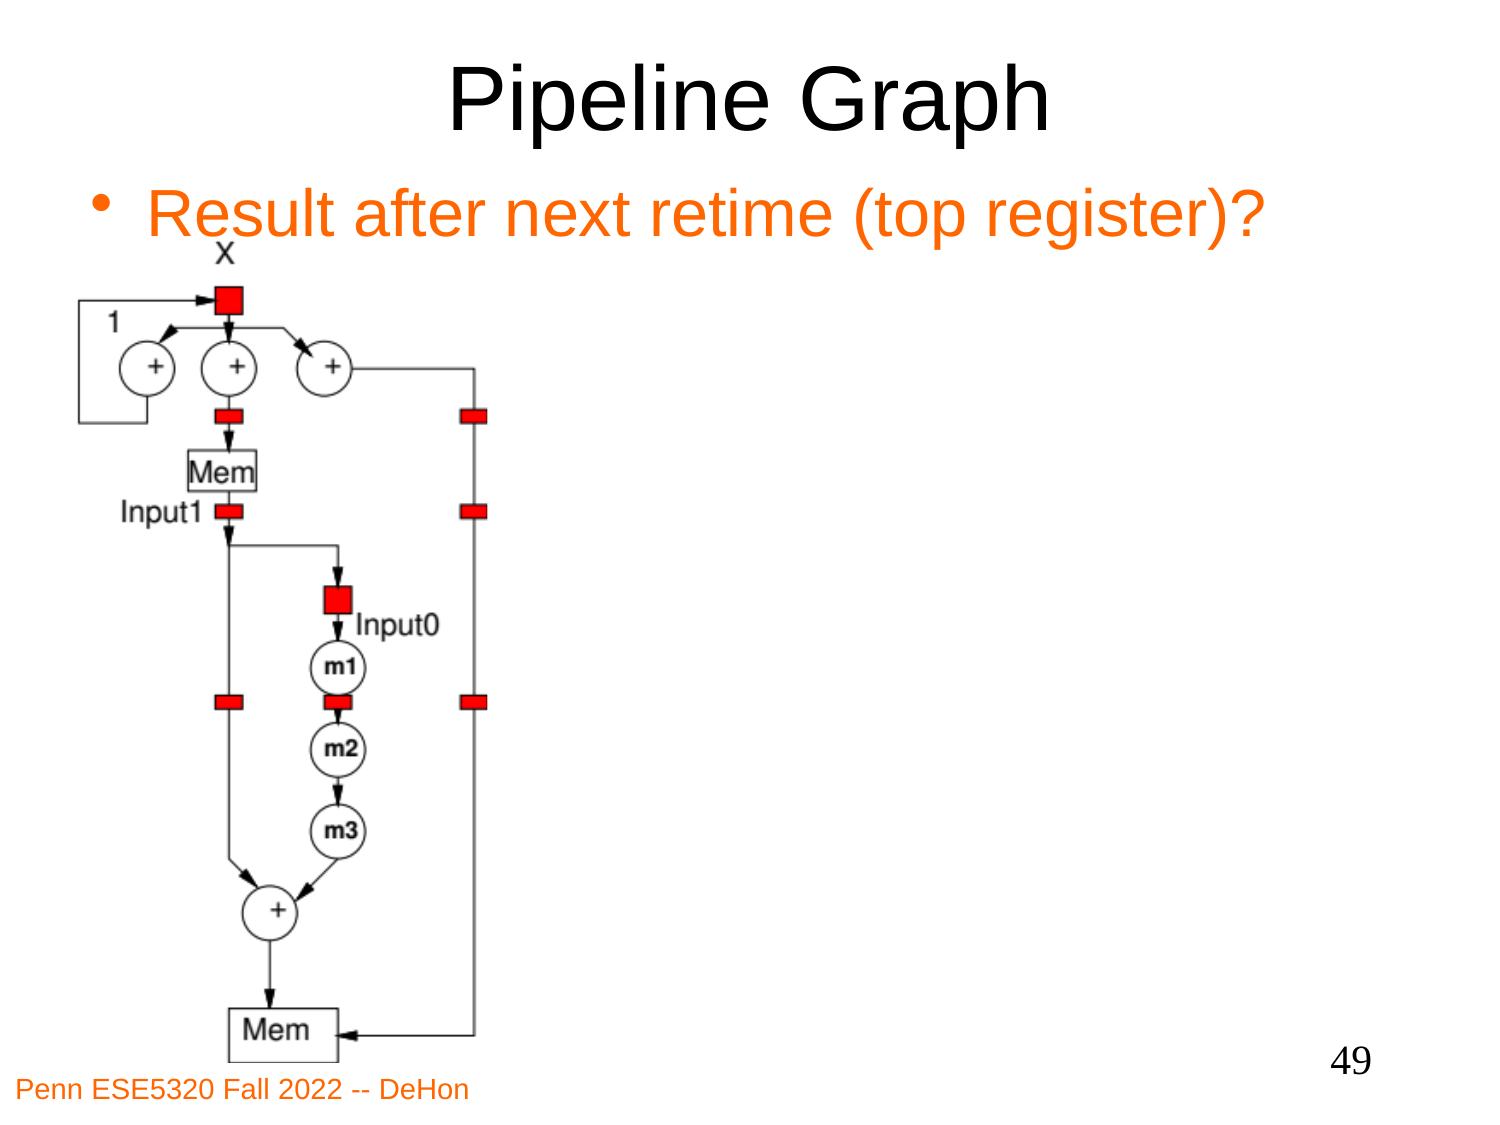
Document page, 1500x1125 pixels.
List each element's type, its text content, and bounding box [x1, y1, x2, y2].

slide_number 49 [1074, 1024, 1388, 1101]
slide_number Penn ESE5320 Fall 2022 -- DeHon [0, 1062, 688, 1125]
list Result after next retime (top register)? [74, 162, 1351, 838]
title Pipeline Graph [112, 0, 1388, 188]
picture [74, 237, 488, 1063]
